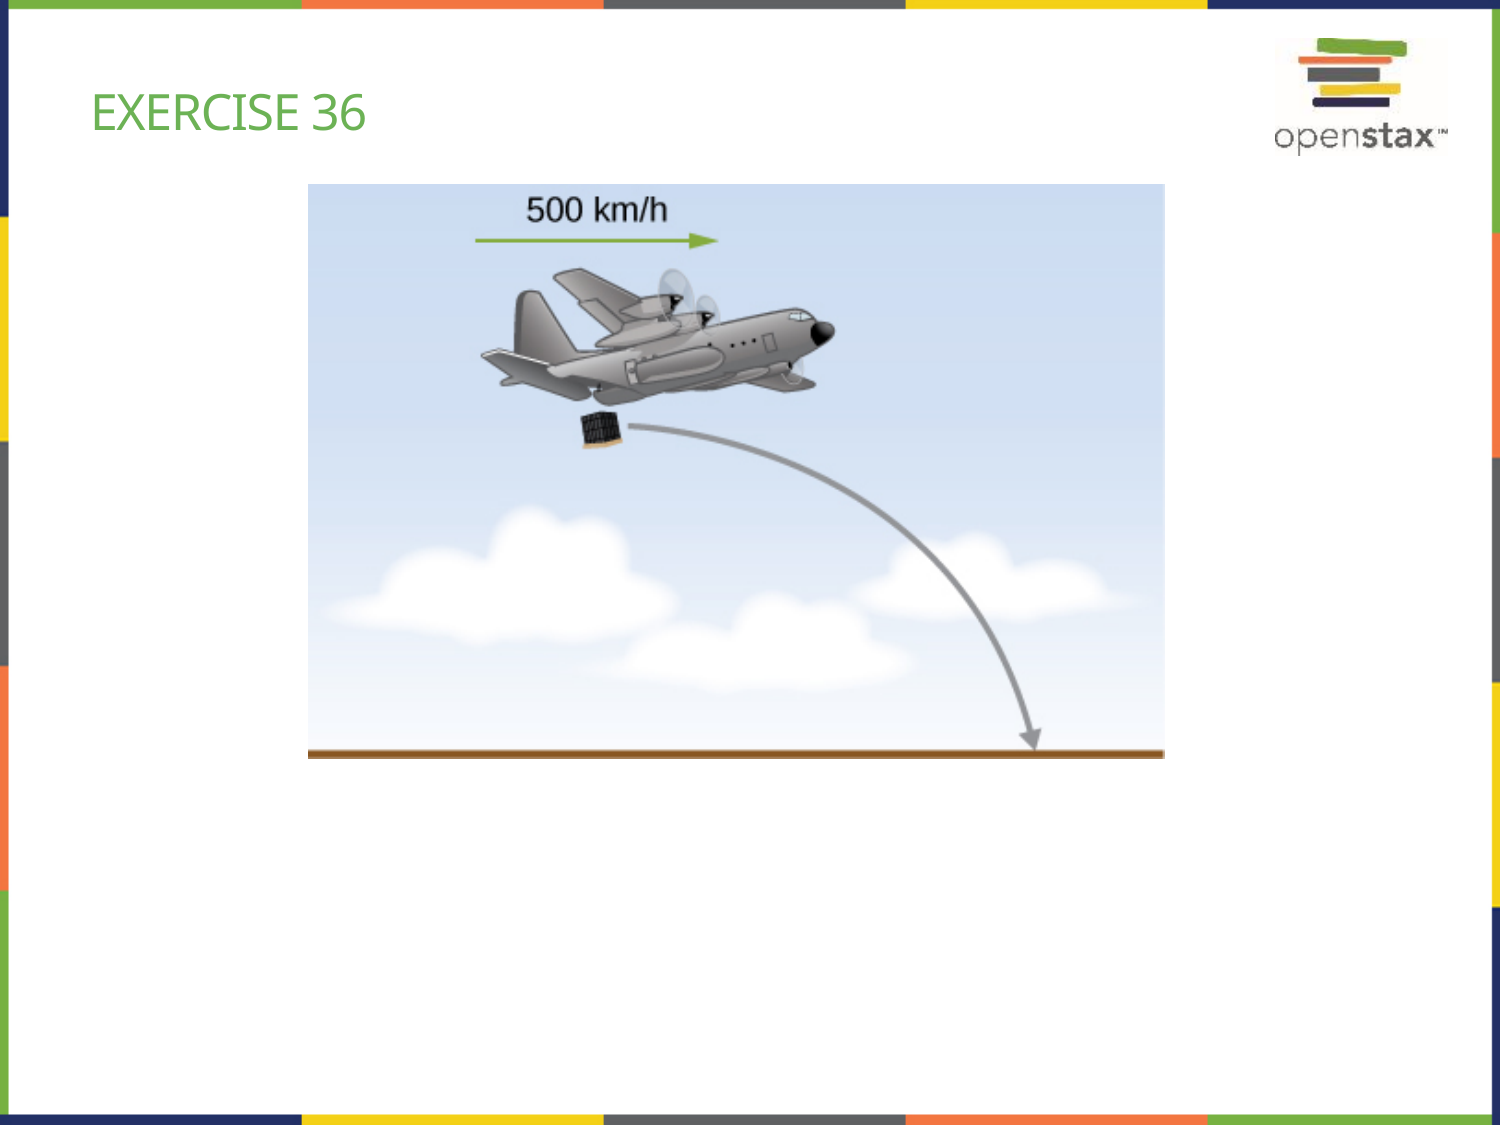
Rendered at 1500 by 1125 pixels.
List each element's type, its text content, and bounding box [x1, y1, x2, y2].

picture [0, 0, 1500, 1125]
title EXERCISE 36 [75, 39, 1274, 148]
